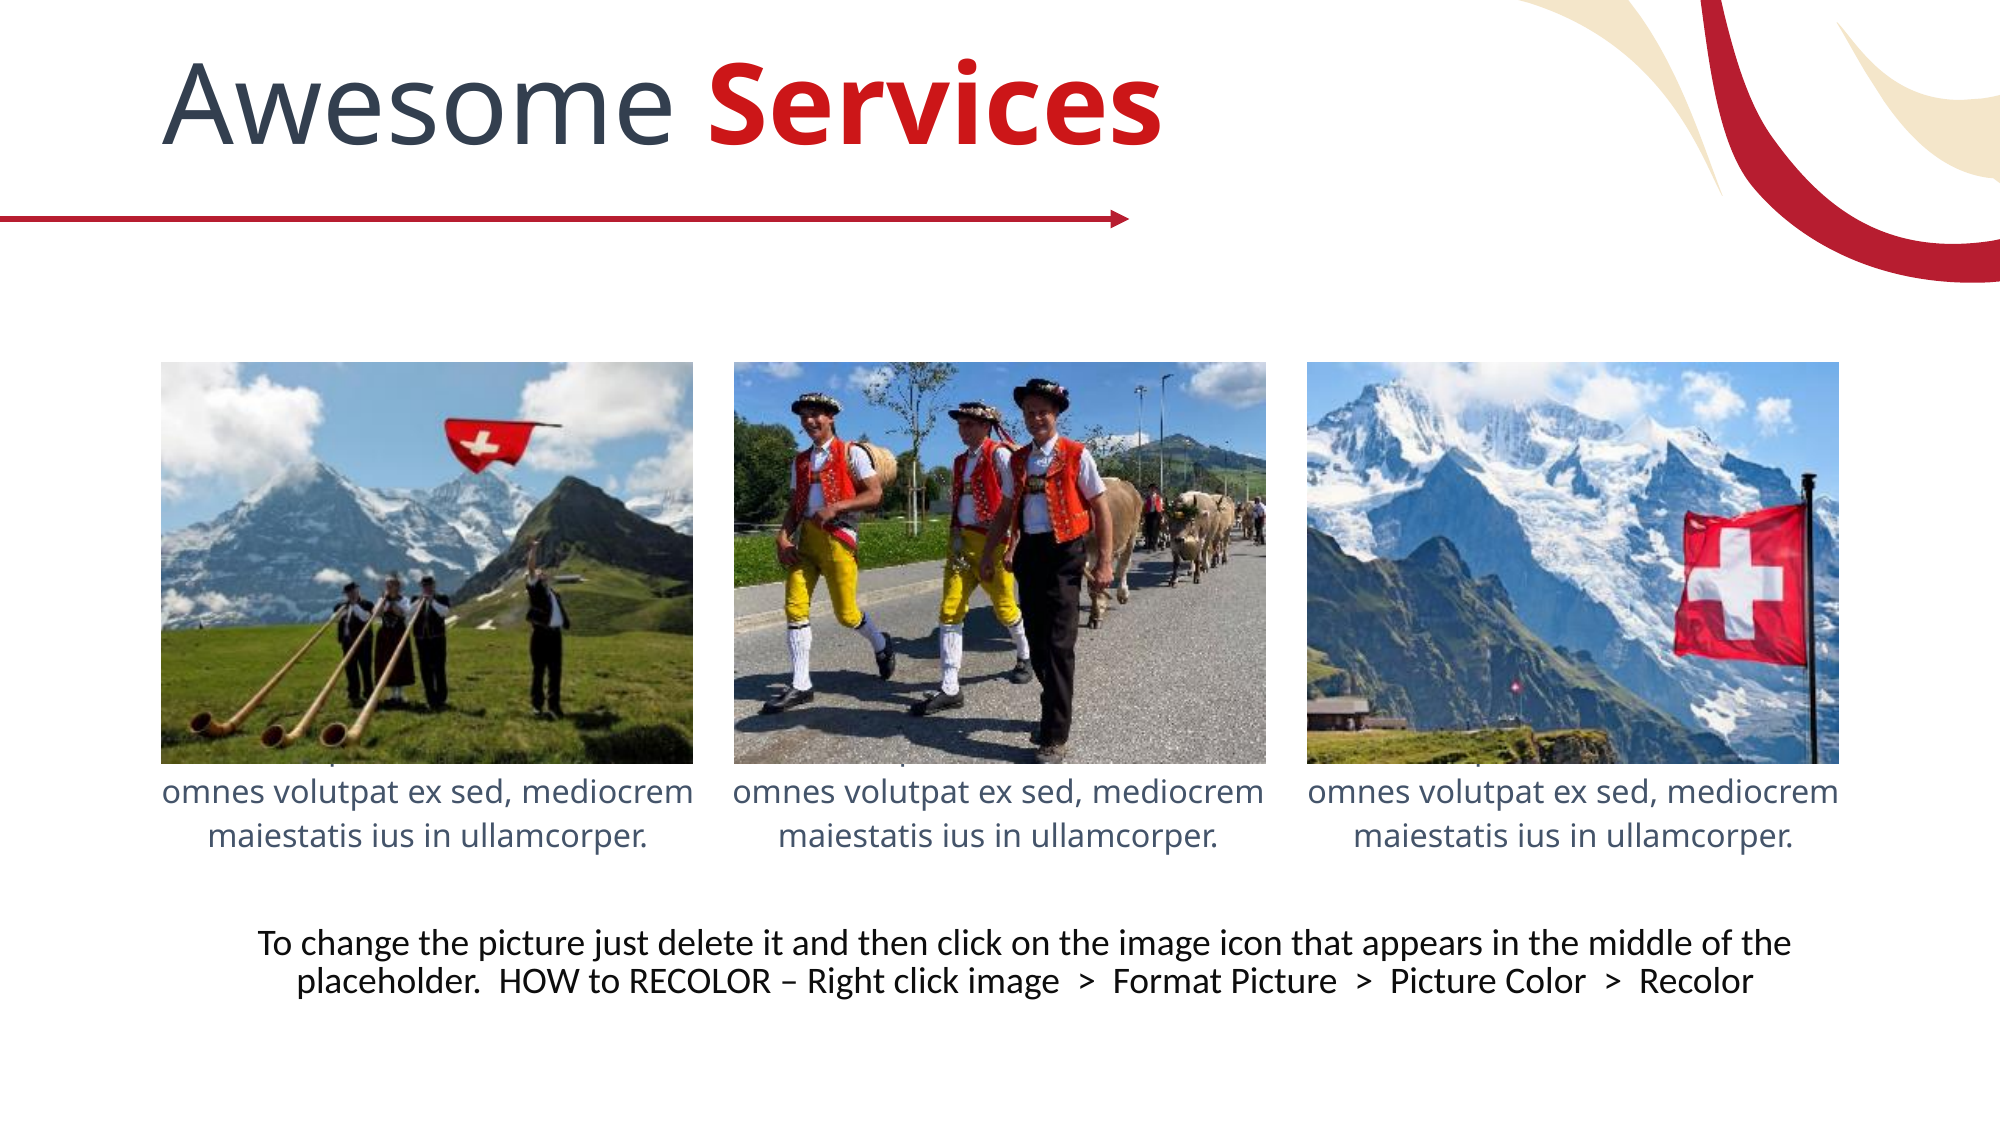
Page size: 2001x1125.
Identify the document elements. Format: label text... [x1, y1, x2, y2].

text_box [1589, 0, 2000, 283]
picture [161, 362, 693, 764]
text_box Lorem ipsum dolor sit amet, omnes volutpat ex sed, mediocrem maiestatis ius in ullamcorper. [161, 724, 695, 862]
text_box To change the picture just delete it and then click on the image icon that appears in the middle of the placeholder. HOW to RECOLOR – Right click image > Format Picture > Picture Color > Recolor [161, 907, 1891, 1023]
text_box Lorem ipsum dolor sit amet, omnes volutpat ex sed, mediocrem maiestatis ius in ullamcorper. [1307, 724, 1841, 862]
text_box Awesome Services [161, 160, 1589, 267]
picture [734, 362, 1266, 764]
text_box Awesome Services [162, 46, 1589, 153]
text_box Lorem ipsum dolor sit amet, omnes volutpat ex sed, mediocrem maiestatis ius in ullamcorper. [731, 724, 1266, 862]
picture [1306, 362, 1839, 764]
